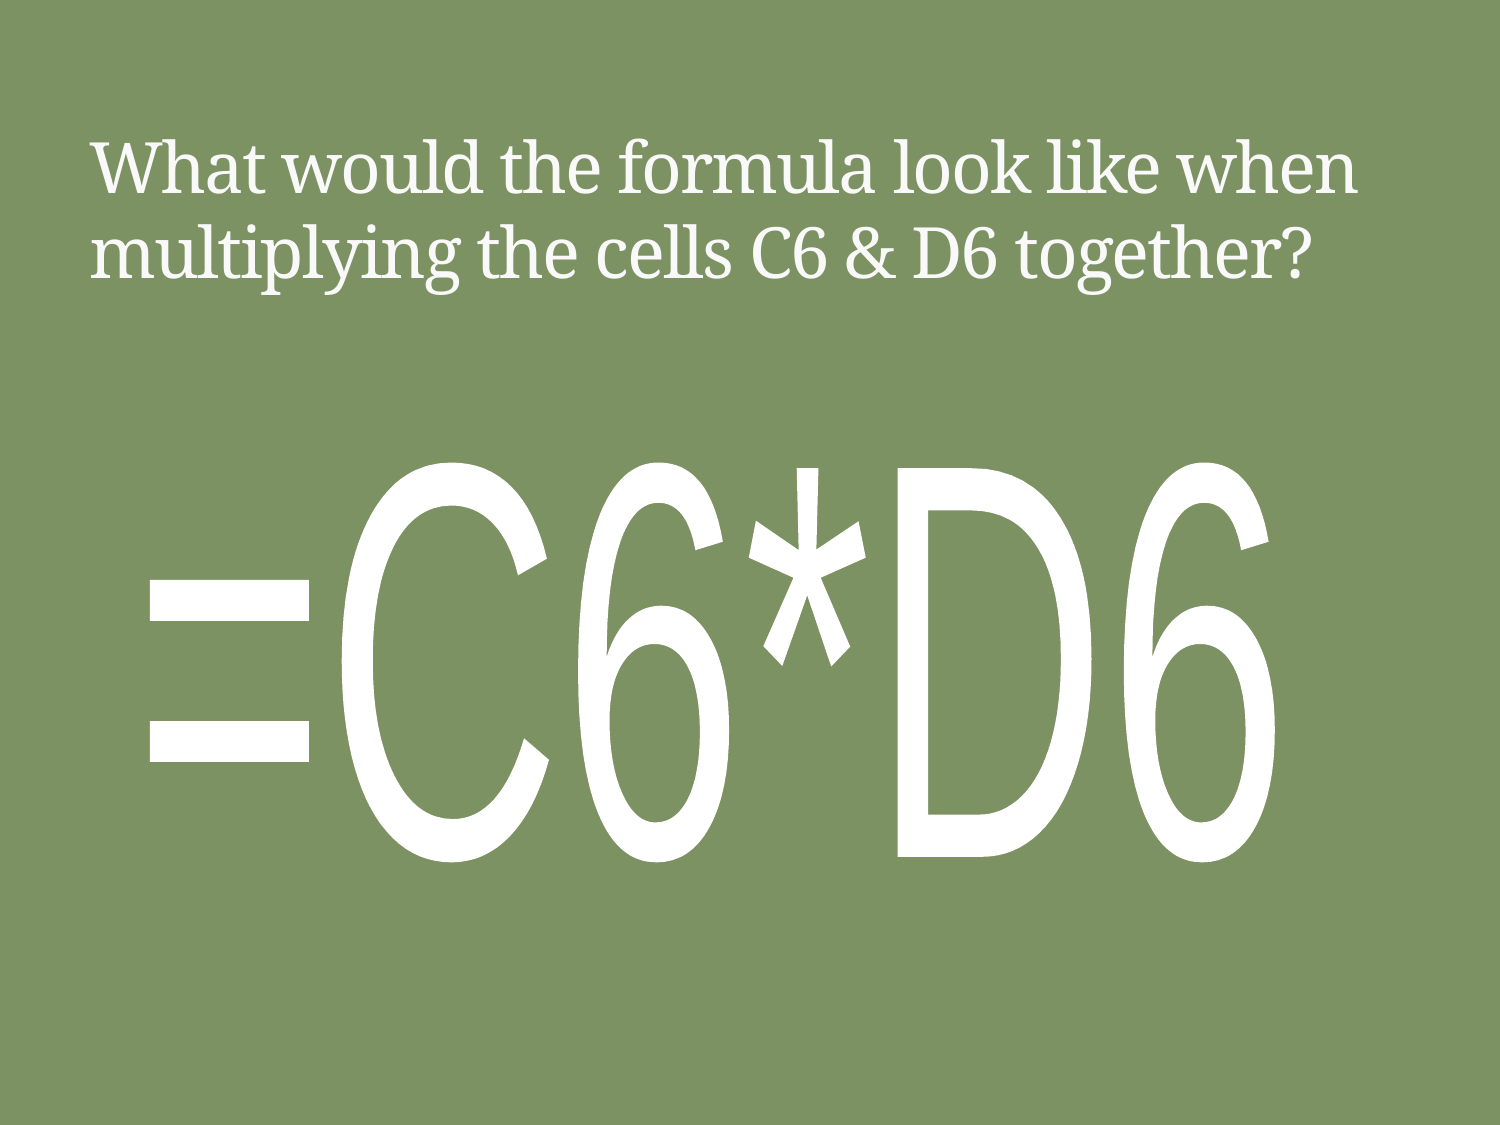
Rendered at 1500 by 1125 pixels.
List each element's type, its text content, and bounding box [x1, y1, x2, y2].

title What would the formula look like when multiplying the cells C6 & D6 together? [74, 112, 1425, 300]
